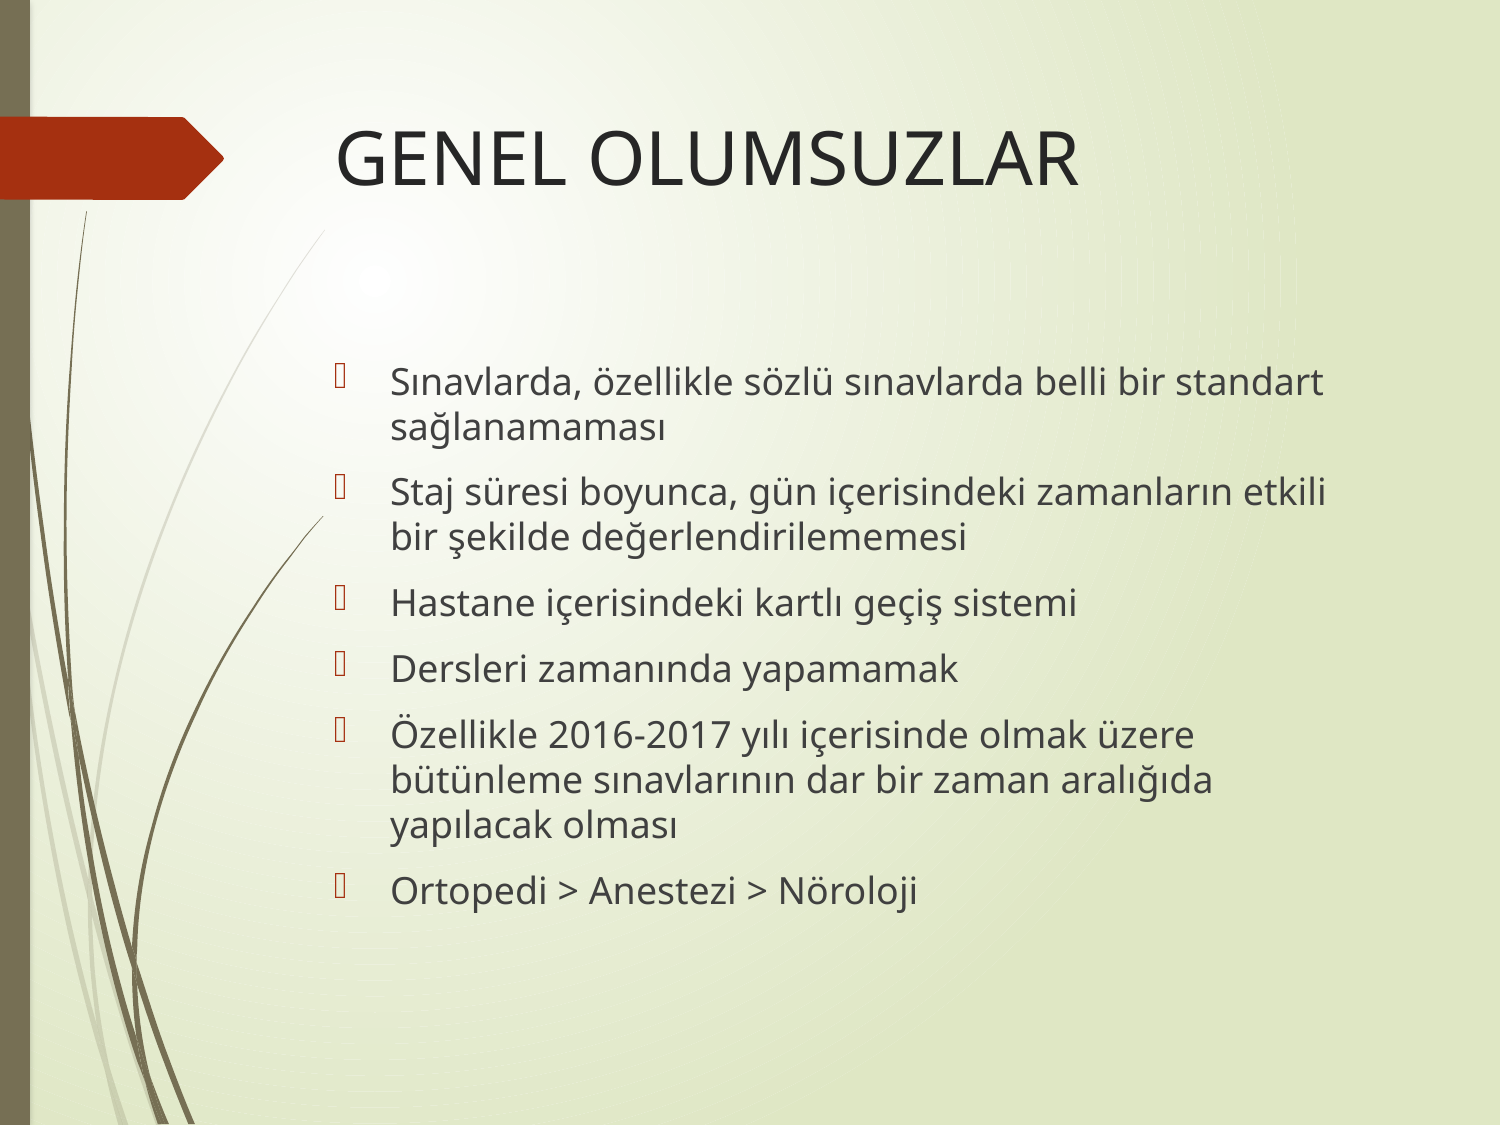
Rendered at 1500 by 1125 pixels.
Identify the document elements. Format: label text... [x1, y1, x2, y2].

title GENEL OLUMSUZLAR [319, 102, 1400, 313]
list Sınavlarda, özellikle sözlü sınavlarda belli bir standart sağlanamaması Staj süresi boyunca, gün içerisindeki zamanların etkili bir şekilde değerlendirilememesi Hastane içerisindeki kartlı geçiş sistemi Dersleri zamanında yapamamak Özellikle 2016-2017 yılı içerisinde olmak üzere bütünleme sınavlarının dar bir zaman aralığıda yapılacak olması Ortopedi > Anestezi > Nöroloji [318, 350, 1400, 970]
